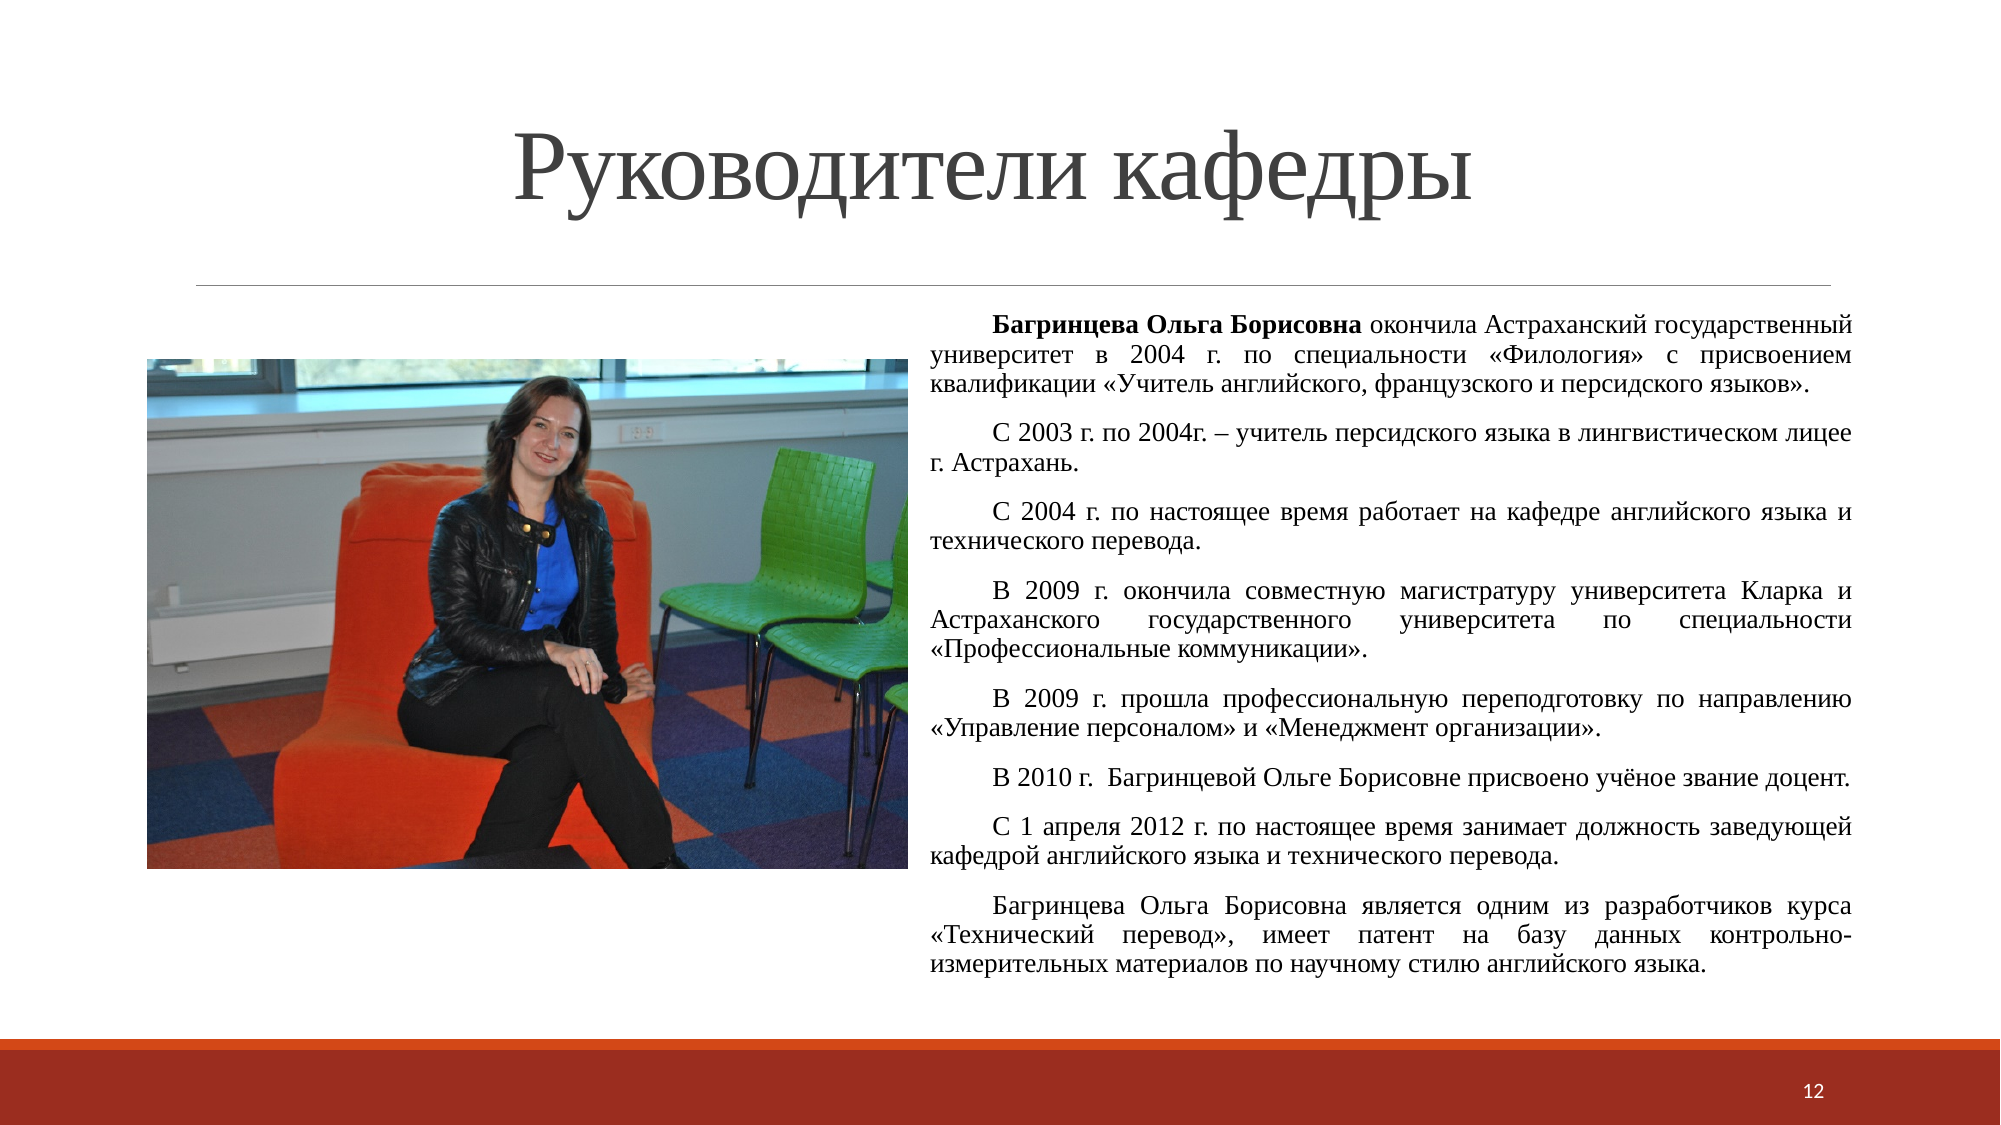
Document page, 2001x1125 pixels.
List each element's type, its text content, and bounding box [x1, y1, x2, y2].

list Багринцева Ольга Борисовна окончила Астраханский государственный университет в 2004 г. по специальности «Филология» с присвоением квалификации «Учитель английского, французского и персидского языков». С 2003 г. по 2004г. – учитель персидского языка в лингвистическом лицее г. Астрахань. С 2004 г. по настоящее время работает на кафедре английского языка и технического перевода. В 2009 г. окончила совместную магистратуру университета Кларка и Астраханского государственного университета по специальности «Профессиональные коммуникации». В 2009 г. прошла профессиональную переподготовку по направлению «Управление персоналом» и «Менеджмент организации». В 2010 г. Багринцевой Ольге Борисовне присвоено учёное звание доцент. С 1 апреля 2012 г. по настоящее время занимает должность заведующей кафедрой английского языка и технического перевода. Багринцева Ольга Борисовна является одним из разработчиков курса «Технический перевод», имеет патент на базу данных контрольно-измерительных материалов по научному стилю английского языка. [930, 302, 1853, 1013]
title Руководители кафедры [180, 47, 1830, 228]
picture [146, 358, 909, 869]
slide_number 12 [1624, 1059, 1840, 1120]
